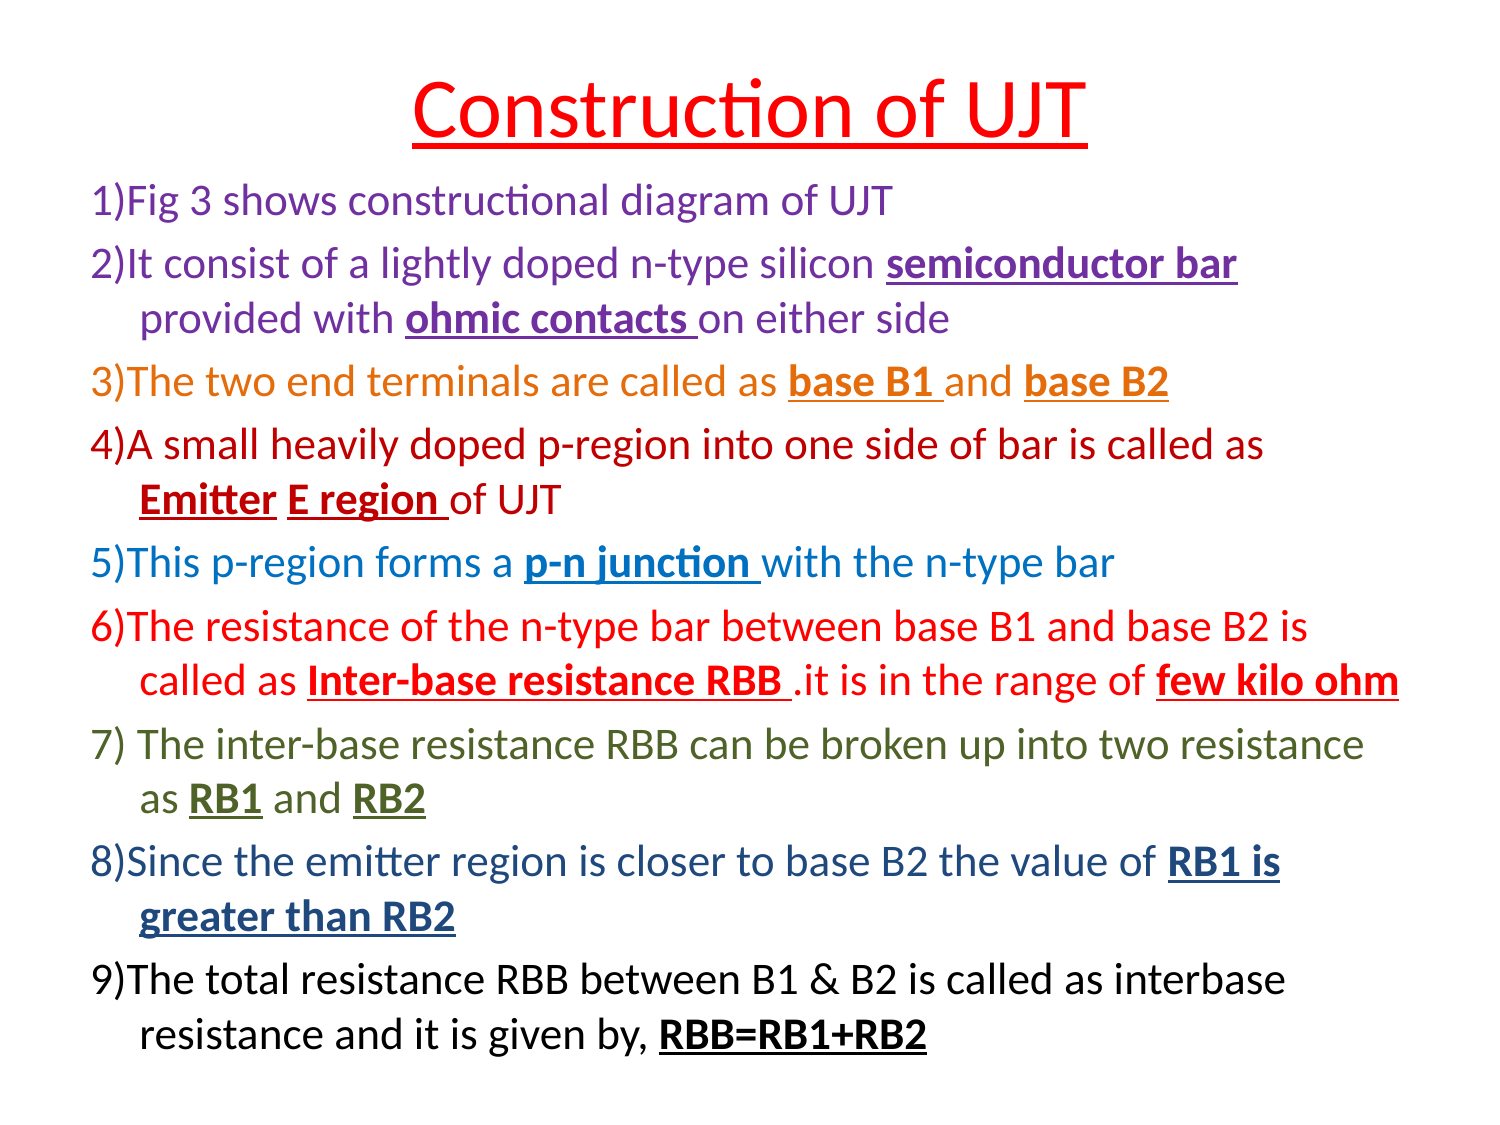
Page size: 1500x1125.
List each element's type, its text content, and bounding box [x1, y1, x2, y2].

list 1)Fig 3 shows constructional diagram of UJT 2)It consist of a lightly doped n-type silicon semiconductor bar provided with ohmic contacts on either side 3)The two end terminals are called as base B1 and base B2 4)A small heavily doped p-region into one side of bar is called as Emitter E region of UJT 5)This p-region forms a p-n junction with the n-type bar 6)The resistance of the n-type bar between base B1 and base B2 is called as Inter-base resistance RBB .it is in the range of few kilo ohm 7) The inter-base resistance RBB can be broken up into two resistance as RB1 and RB2 8)Since the emitter region is closer to base B2 the value of RB1 is greater than RB2 9)The total resistance RBB between B1 & B2 is called as interbase resistance and it is given by, RBB=RB1+RB2 [75, 162, 1425, 1088]
title Construction of UJT [75, 45, 1425, 162]
